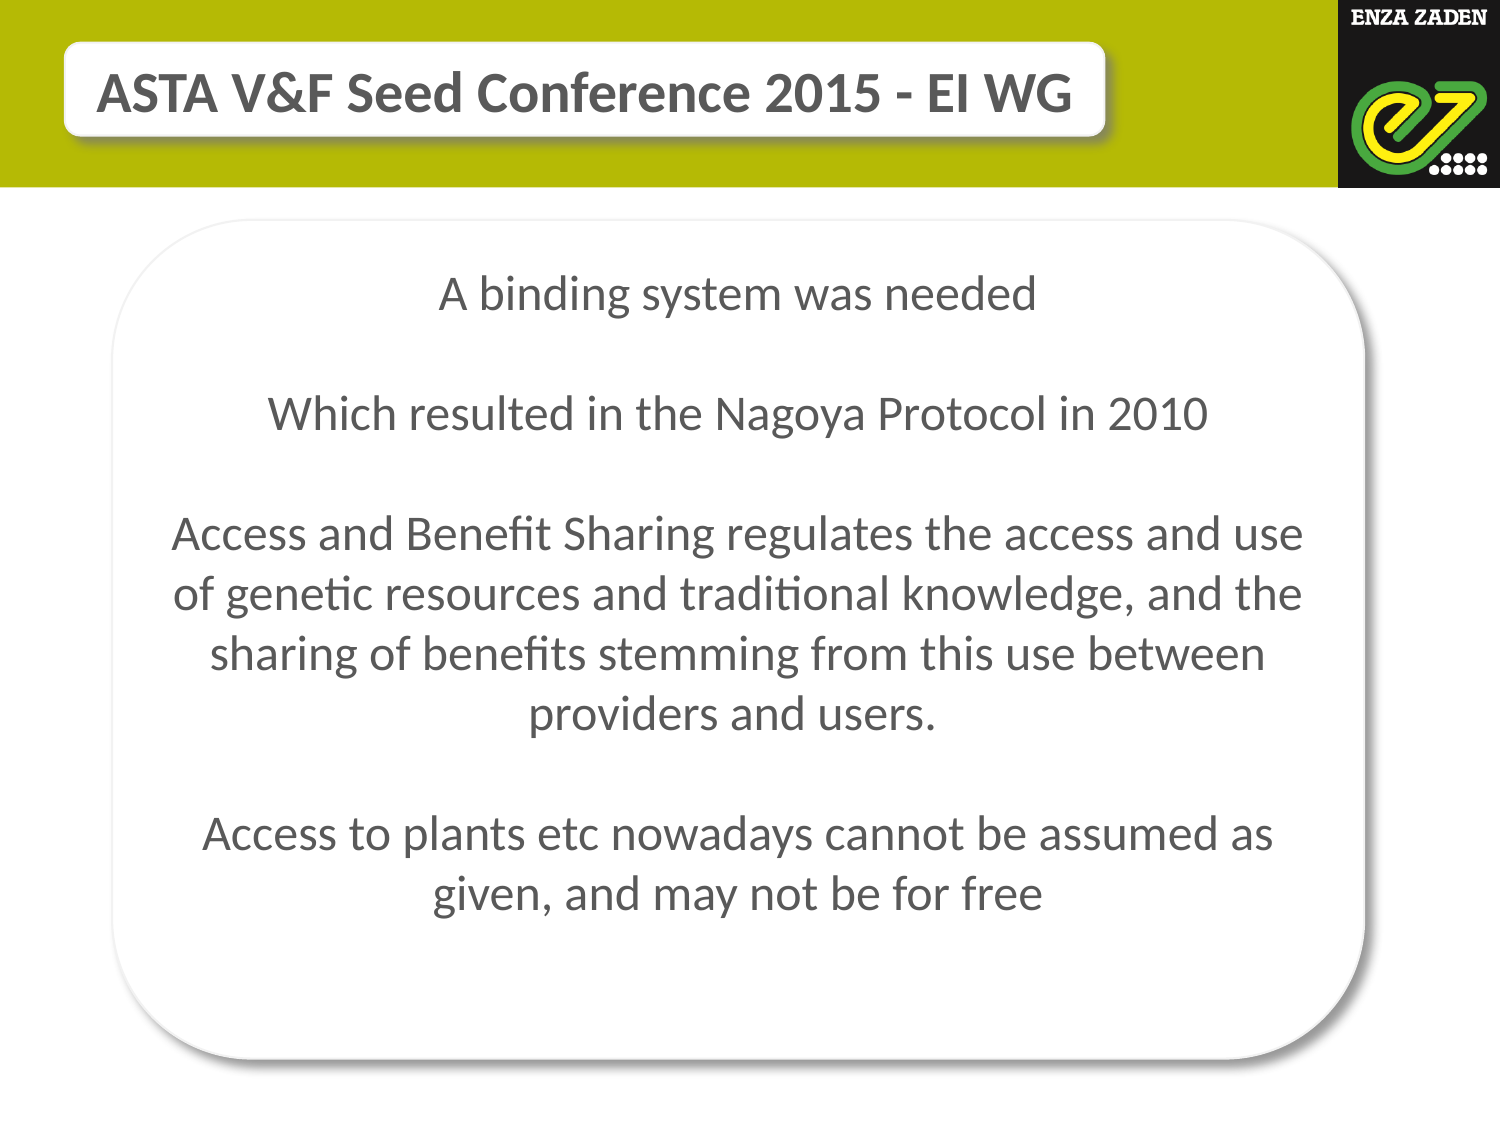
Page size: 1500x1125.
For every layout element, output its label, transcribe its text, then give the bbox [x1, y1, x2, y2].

picture [1338, 0, 1500, 188]
text_box ASTA V&F Seed Conference 2015 - EI WG [64, 42, 1105, 136]
text_box A binding system was needed Which resulted in the Nagoya Protocol in 2010 Access and Benefit Sharing regulates the access and use of genetic resources and traditional knowledge, and the sharing of benefits stemming from this use between providers and users. Access to plants etc nowadays cannot be assumed as given, and may not be for free [112, 219, 1365, 1059]
